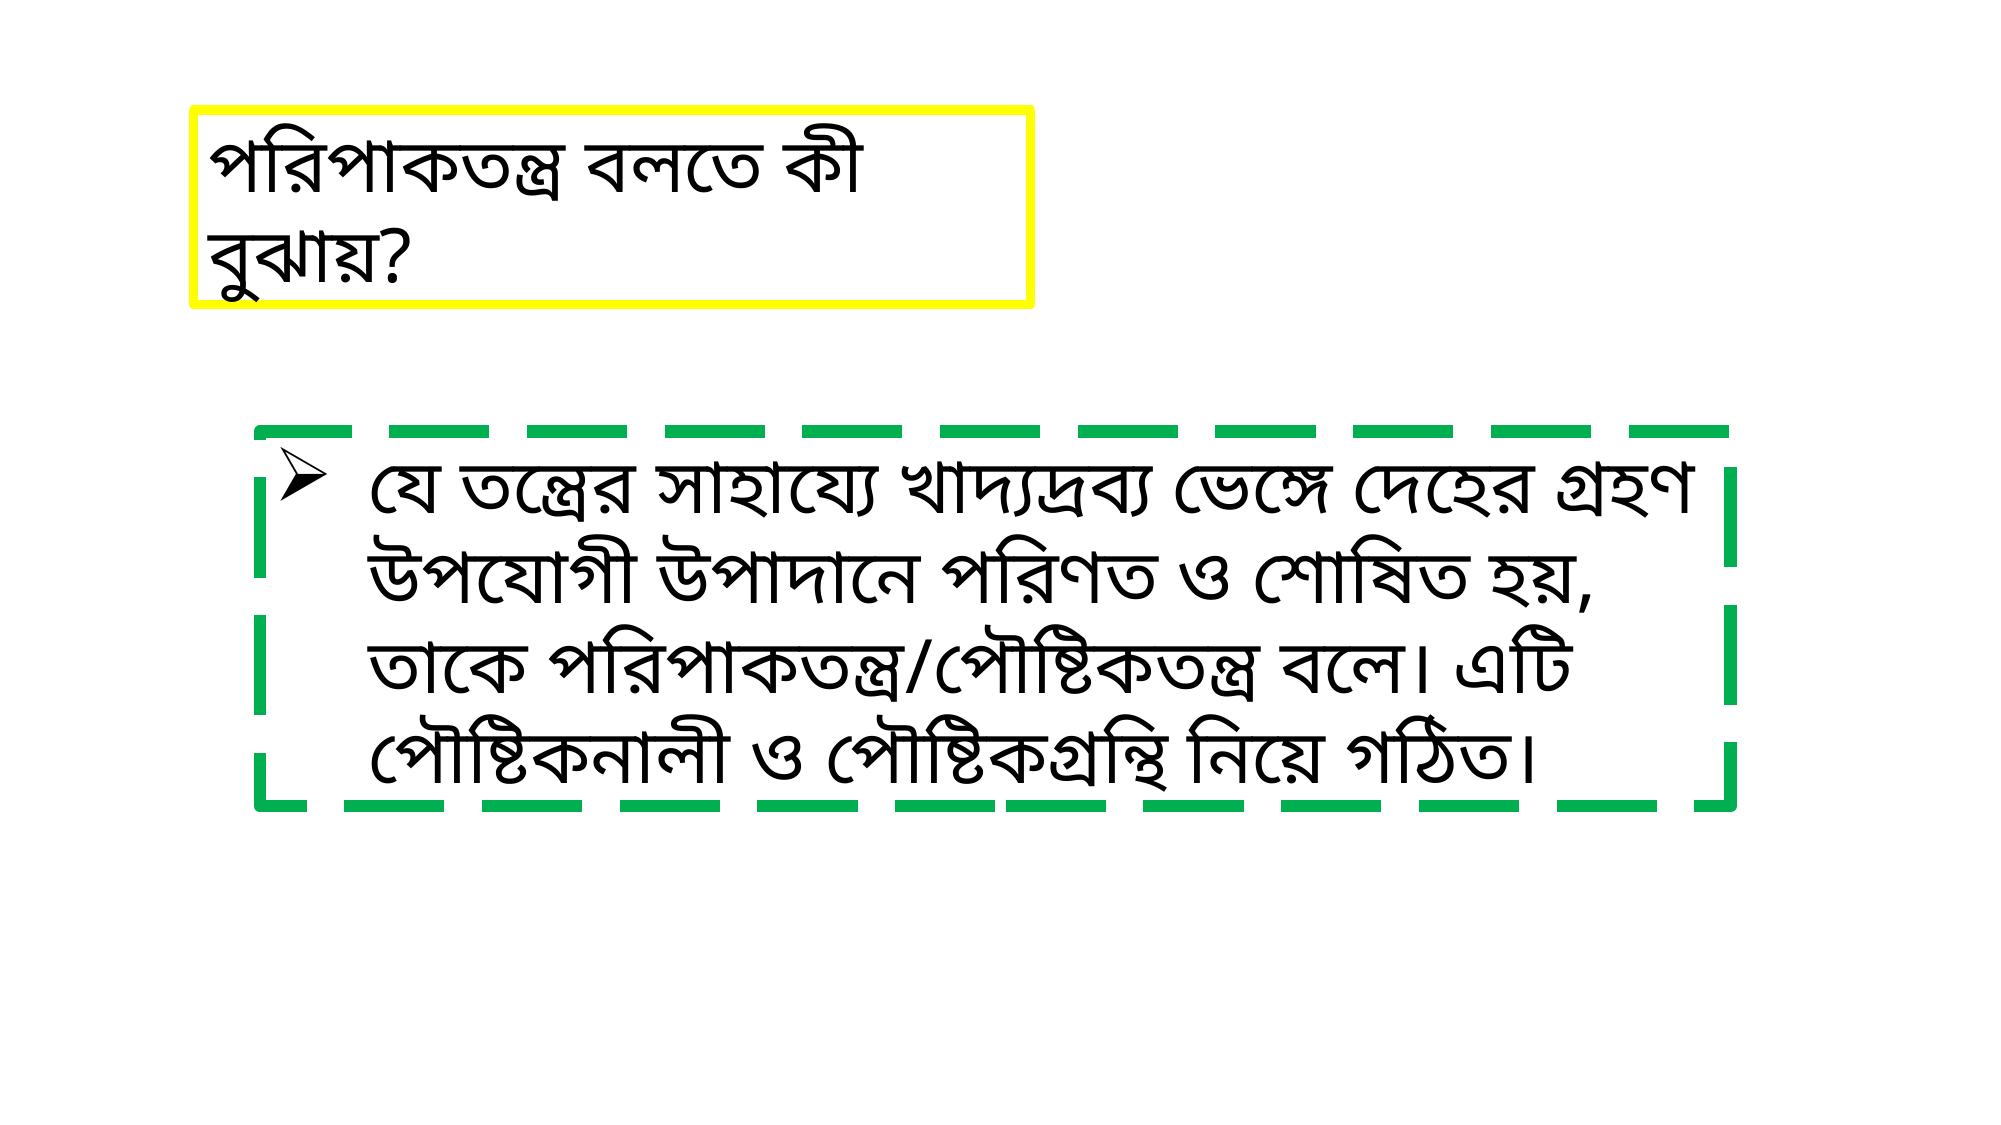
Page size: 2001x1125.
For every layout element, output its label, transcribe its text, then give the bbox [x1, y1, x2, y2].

text_box যে তন্ত্রের সাহায্যে খাদ্যদ্রব্য ভেঙ্গে দেহের গ্রহণ উপযোগী উপাদানে পরিণত ও শোষিত হয়, তাকে পরিপাকতন্ত্র/পৌষ্টিকতন্ত্র বলে। এটি পৌষ্টিকনালী ও পৌষ্টিকগ্রন্থি নিয়ে গঠিত। [259, 431, 1731, 807]
text_box পরিপাকতন্ত্র বলতে কী বুঝায়? [193, 109, 1031, 305]
